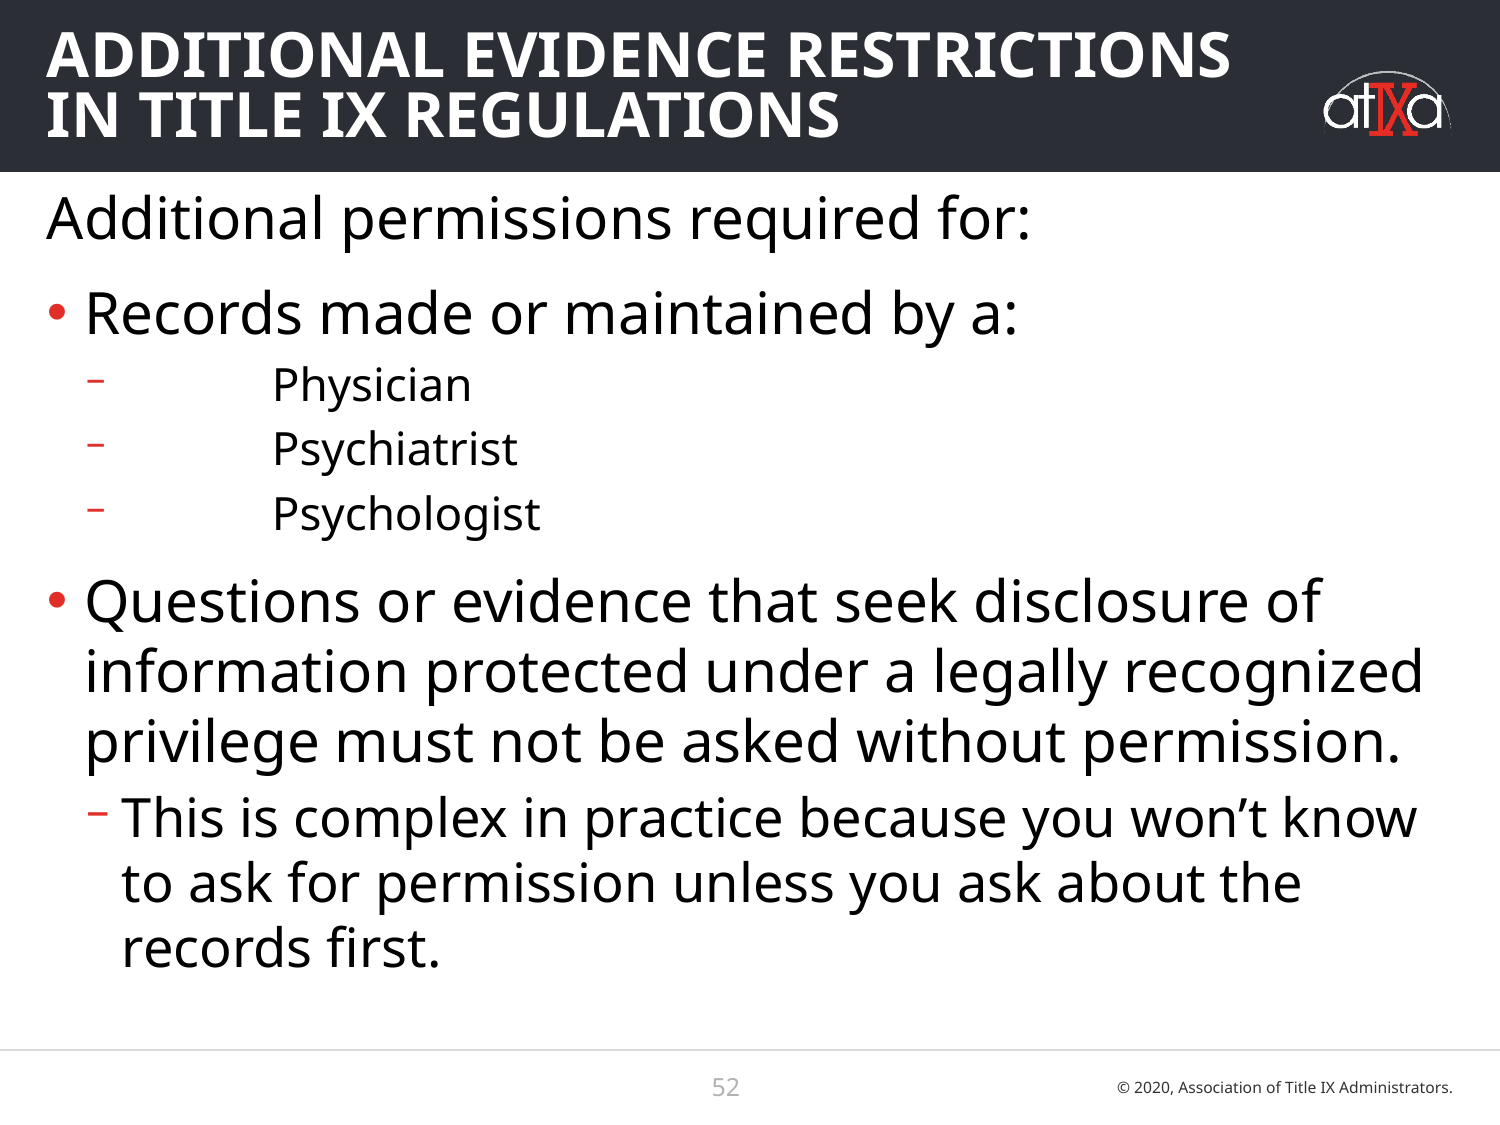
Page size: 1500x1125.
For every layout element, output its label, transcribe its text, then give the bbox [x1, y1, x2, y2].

list Additional permissions required for: Records made or maintained by a: Physician Psychiatrist Psychologist Questions or evidence that seek disclosure of information protected under a legally recognized privilege must not be asked without permission. This is complex in practice because you won’t know to ask for permission unless you ask about the records first. [46, 181, 1481, 965]
picture [1320, 68, 1454, 138]
title Additional evidence restrictions in title ix regulations [46, 37, 1305, 150]
slide_number 52 [417, 1058, 756, 1119]
